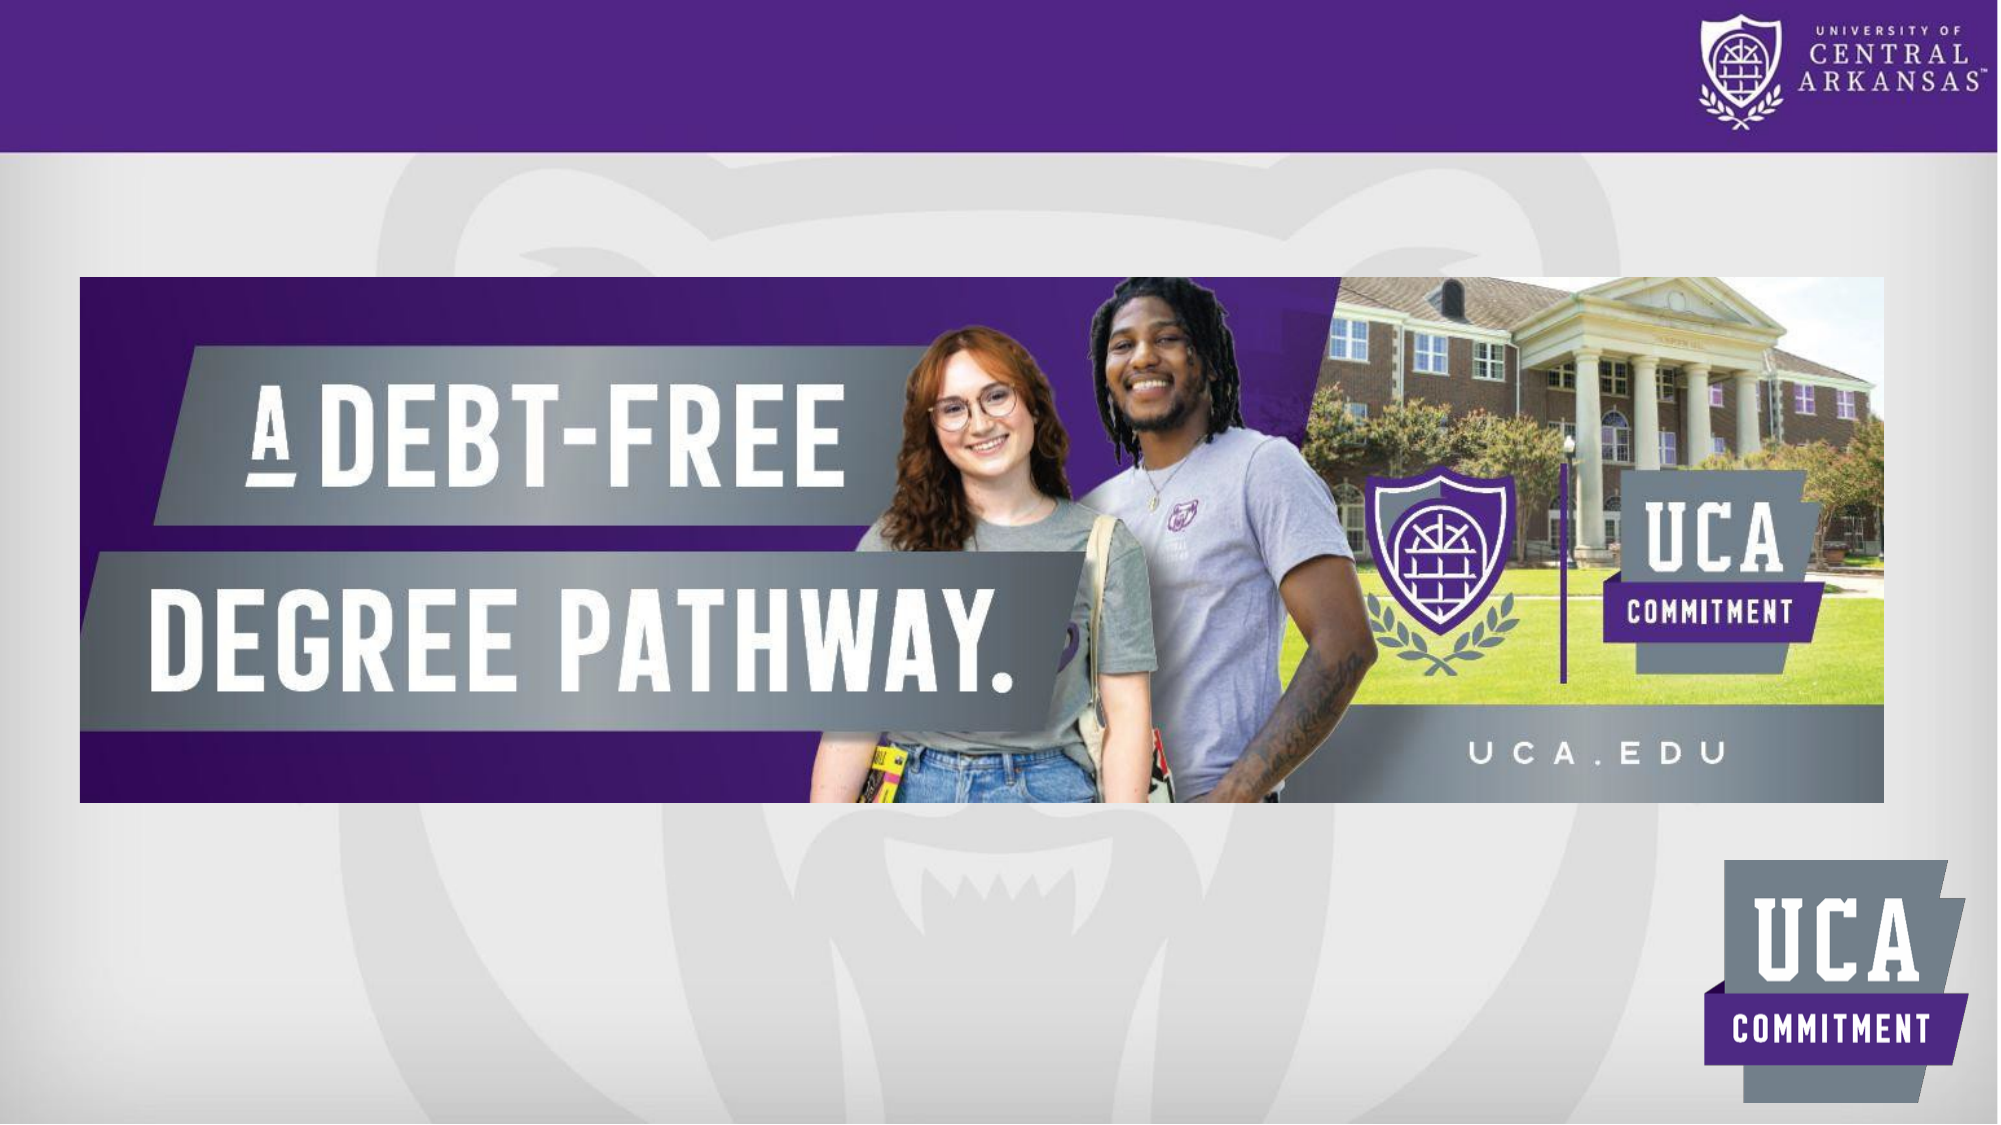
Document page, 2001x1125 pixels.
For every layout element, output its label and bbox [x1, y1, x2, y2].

text_box [79, 277, 1884, 803]
text_box [1704, 860, 1969, 1103]
picture [0, 0, 1998, 1124]
